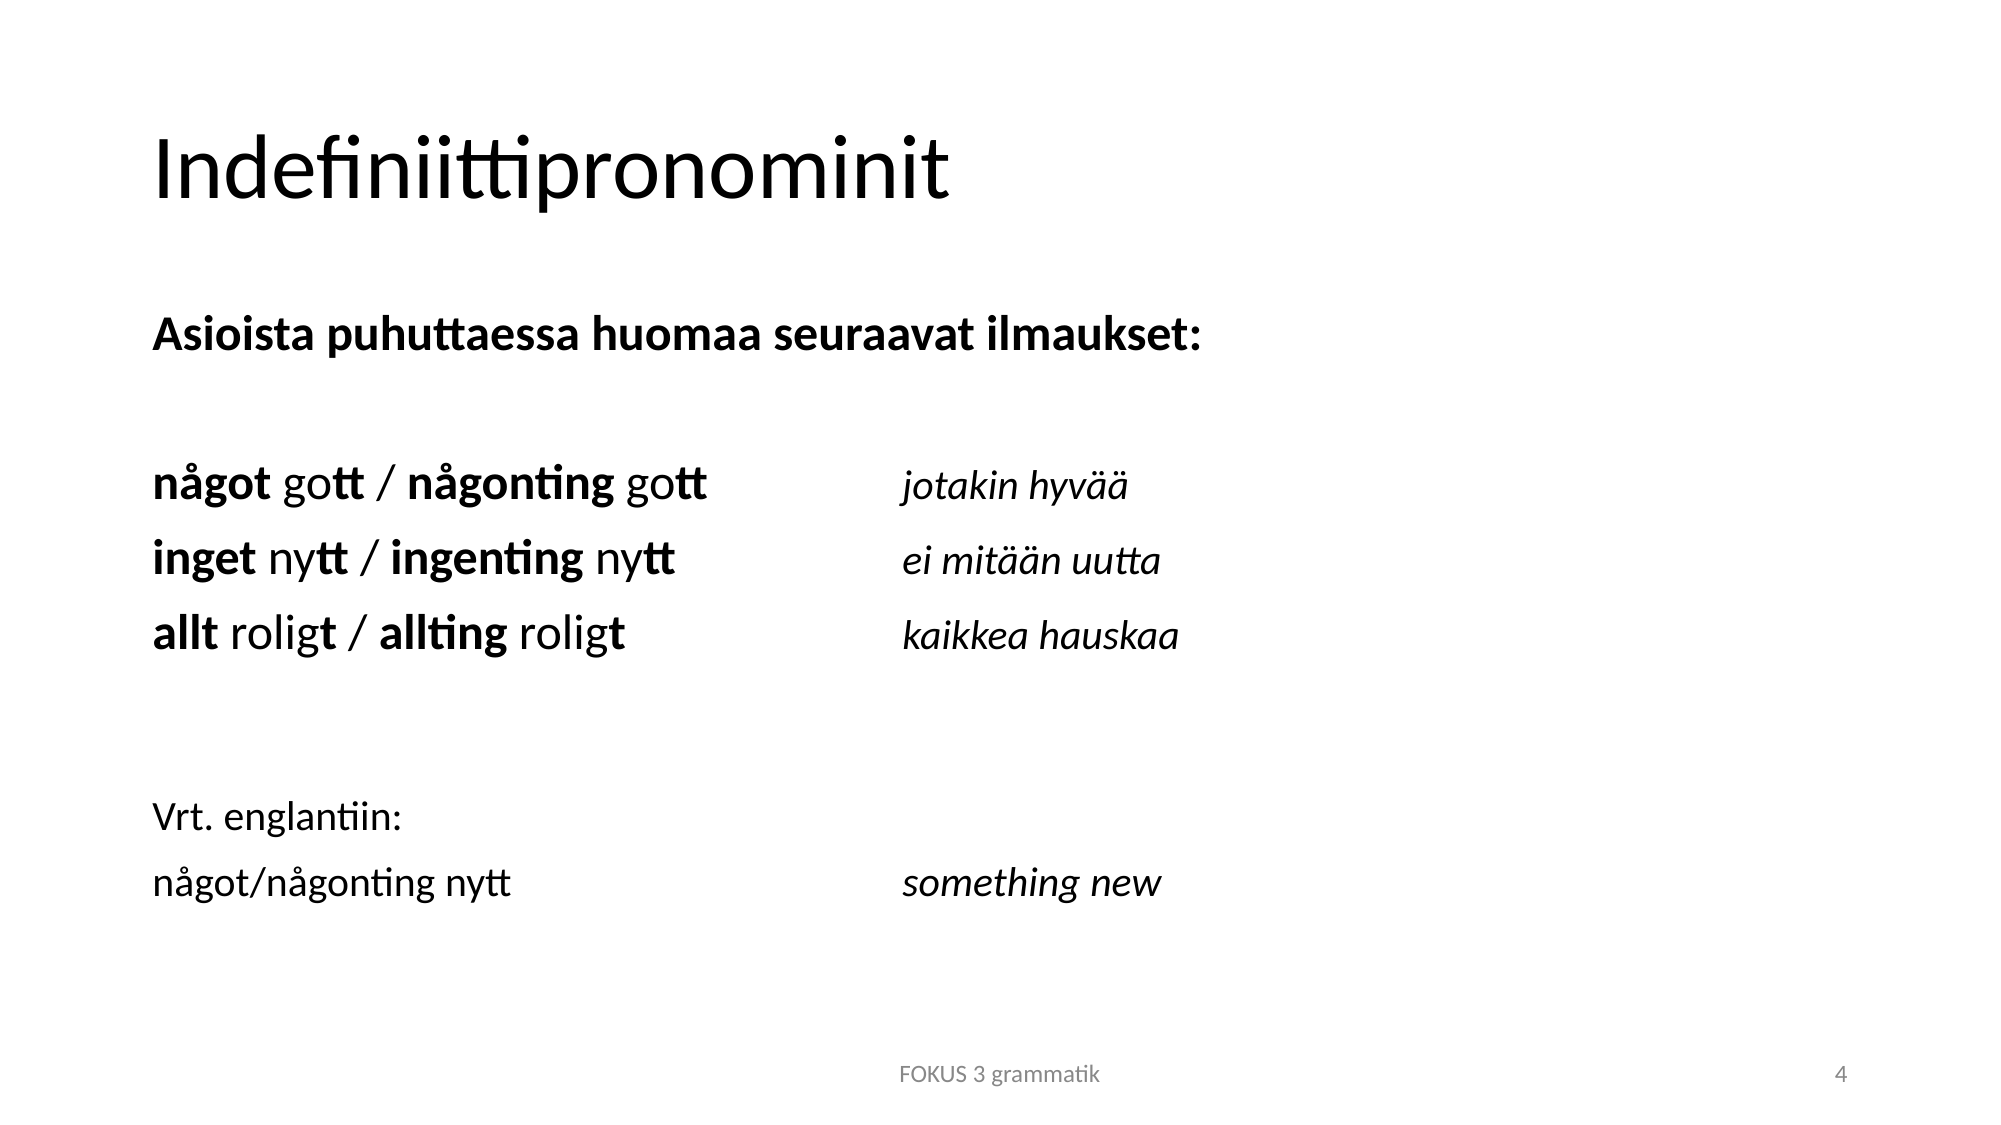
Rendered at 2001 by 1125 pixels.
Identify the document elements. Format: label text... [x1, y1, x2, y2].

slide_number 4 [1412, 1042, 1863, 1103]
footer FOKUS 3 grammatik [662, 1042, 1338, 1103]
list Asioista puhuttaessa huomaa seuraavat ilmaukset: något gott / någonting gott jotakin hyvää inget nytt / ingenting nytt ei mitään uutta allt roligt / allting roligt kaikkea hauskaa Vrt. englantiin: något/någonting nytt something new [137, 299, 1863, 1125]
title Indefiniittipronominit [137, 59, 1863, 278]
